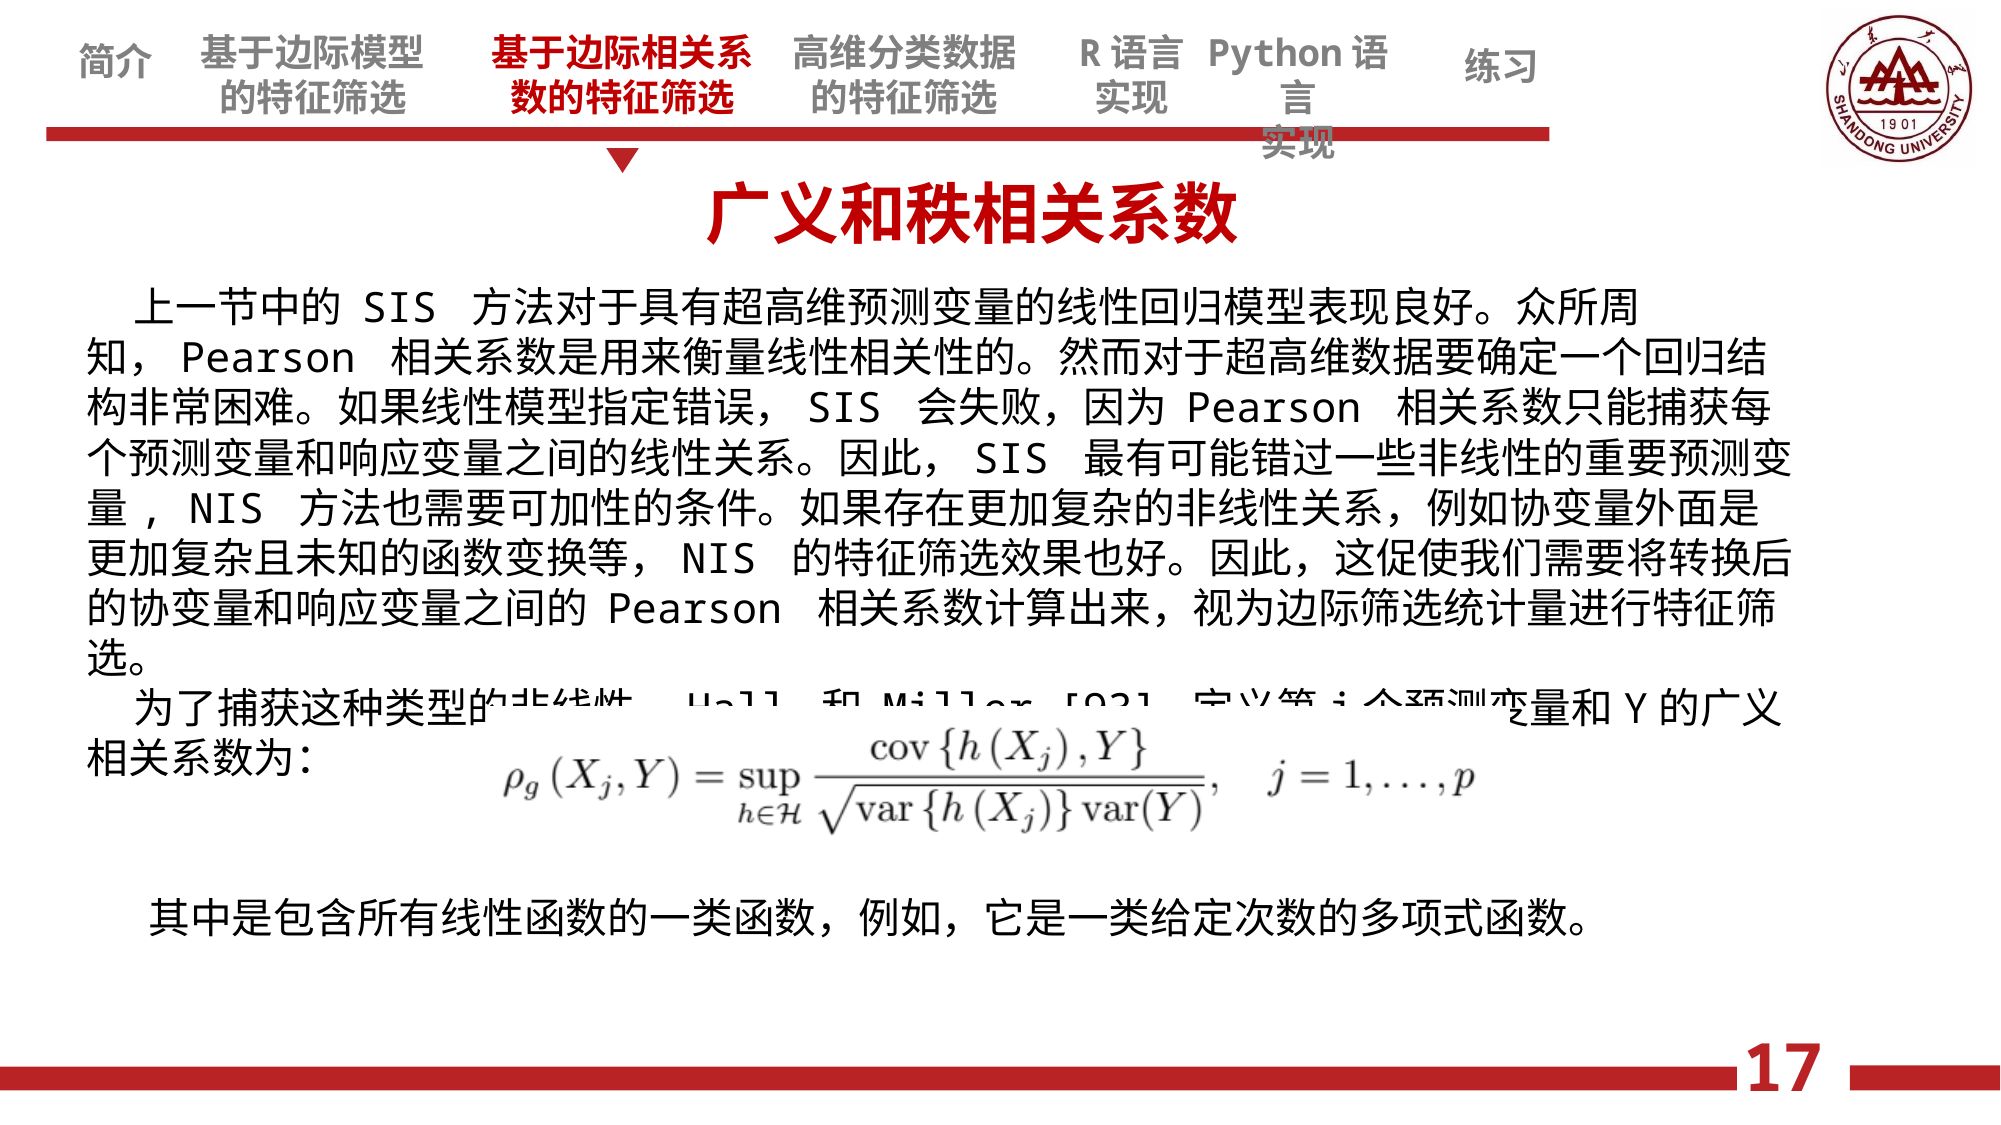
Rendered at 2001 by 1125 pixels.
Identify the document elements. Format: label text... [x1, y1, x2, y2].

picture [1820, 9, 1977, 167]
picture [490, 706, 1510, 862]
text_box 广义和秩相关系数 [691, 164, 1352, 260]
